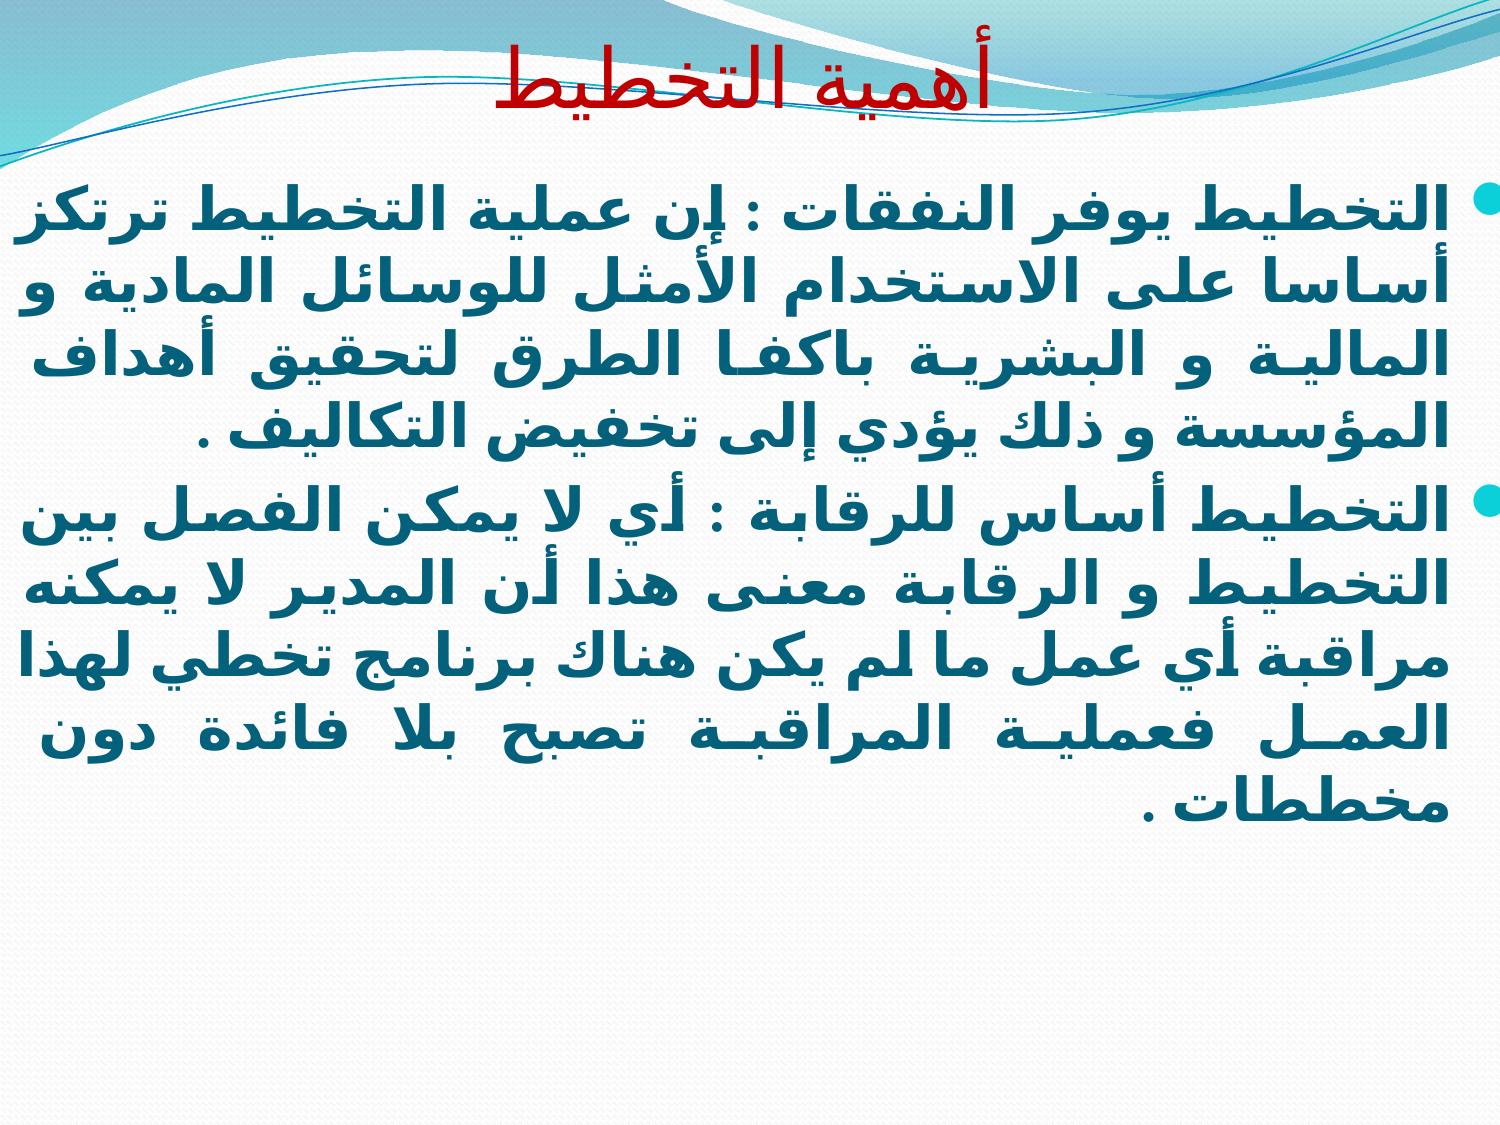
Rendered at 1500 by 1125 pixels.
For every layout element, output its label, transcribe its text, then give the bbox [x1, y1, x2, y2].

list التخطيط يوفر النفقات : إن عملية التخطيط ترتكز أساسا على الاستخدام الأمثل للوسائل المادية و المالية و البشرية باكفا الطرق لتحقيق أهداف المؤسسة و ذلك يؤدي إلى تخفيض التكاليف . التخطيط أساس للرقابة : أي لا يمكن الفصل بين التخطيط و الرقابة معنى هذا أن المدير لا يمكنه مراقبة أي عمل ما لم يكن هناك برنامج تخطي لهذا العمل فعملية المراقبة تصبح بلا فائدة دون مخططات . [0, 162, 1500, 1125]
title أهمية التخطيط [0, 0, 1500, 125]
